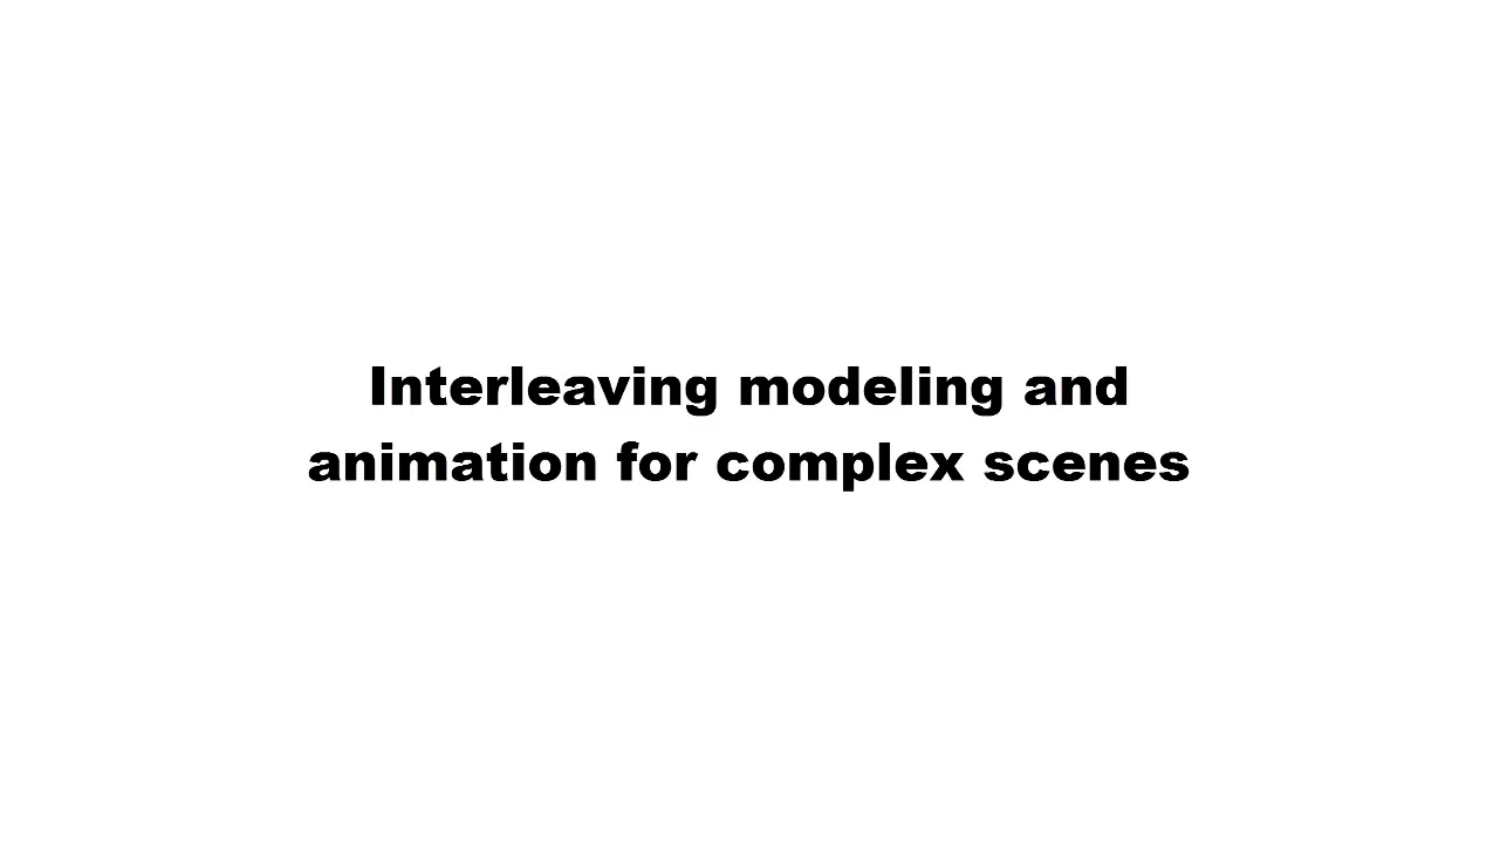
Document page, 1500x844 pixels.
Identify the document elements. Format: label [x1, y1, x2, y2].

text_box [259, 0, 1241, 844]
